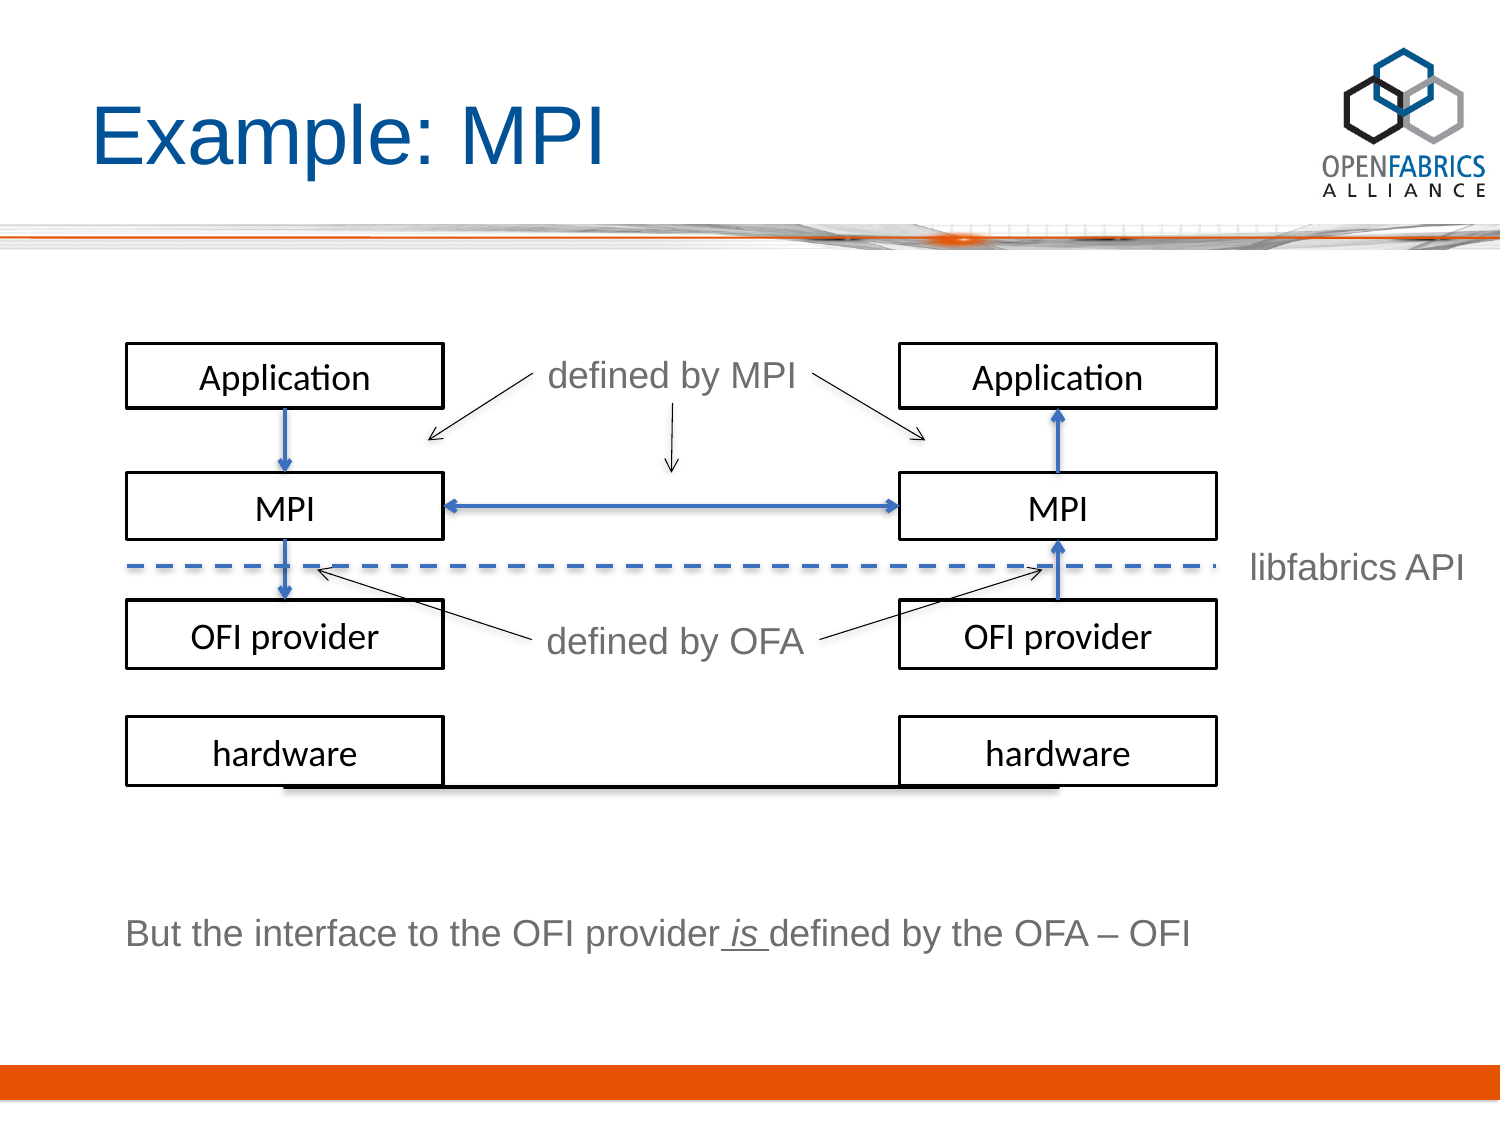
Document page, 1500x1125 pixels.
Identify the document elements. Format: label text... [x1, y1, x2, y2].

text_box Application [126, 343, 444, 409]
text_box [316, 575, 531, 641]
text_box defined by OFA [531, 609, 666, 670]
text_box Application [899, 343, 1217, 409]
text_box defined by OFA [678, 609, 820, 670]
text_box OFI provider [126, 599, 444, 669]
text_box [813, 373, 926, 441]
picture [1312, 37, 1494, 219]
text_box defined by MPI [532, 343, 813, 403]
picture [0, 239, 1500, 250]
text_box hardware [899, 716, 1217, 786]
text_box But the interface to the OFI provider is defined by the OFA – OFI [110, 901, 666, 962]
text_box hardware [126, 716, 444, 786]
text_box MPI [899, 472, 1217, 540]
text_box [427, 373, 532, 441]
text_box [820, 575, 1043, 641]
picture [0, 224, 1500, 236]
text_box But the interface to the OFI provider is defined by the OFA – OFI [678, 901, 1207, 962]
text_box libfabrics API [1234, 535, 1481, 596]
text_box OFI provider [899, 599, 1217, 669]
title Example: MPI [75, 37, 1300, 225]
text_box MPI [126, 472, 444, 540]
